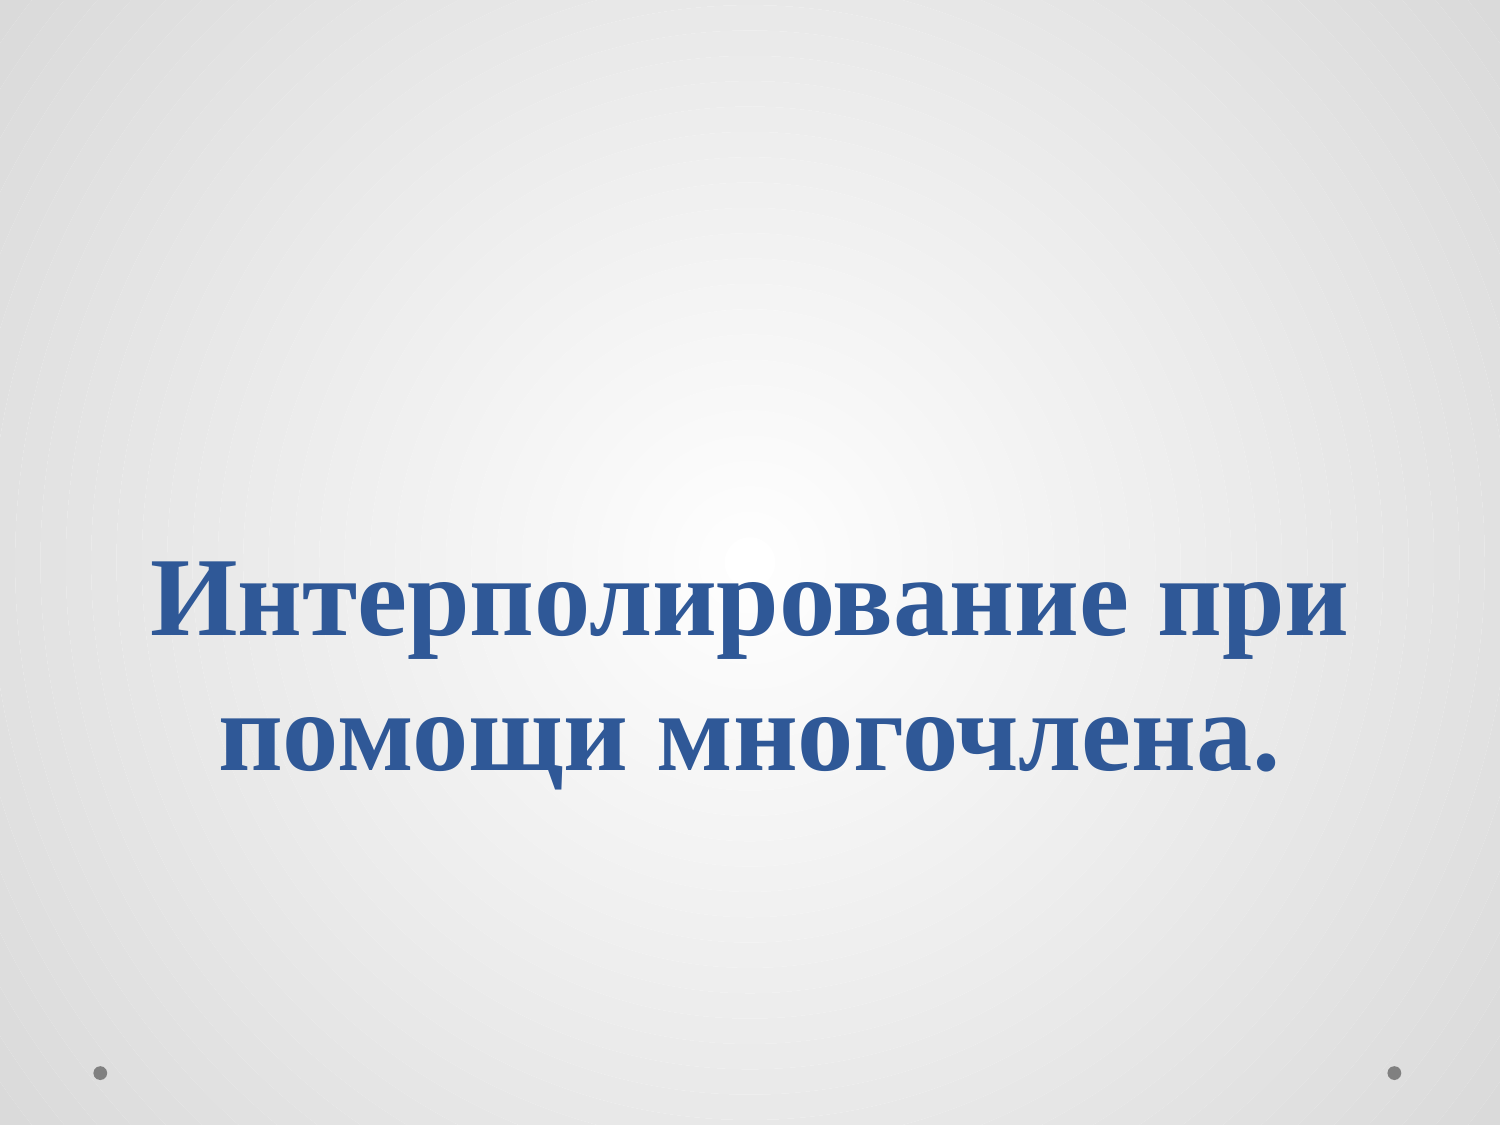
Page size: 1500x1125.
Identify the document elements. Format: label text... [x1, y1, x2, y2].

title Интерполирование при помощи многочлена. [112, 99, 1388, 800]
